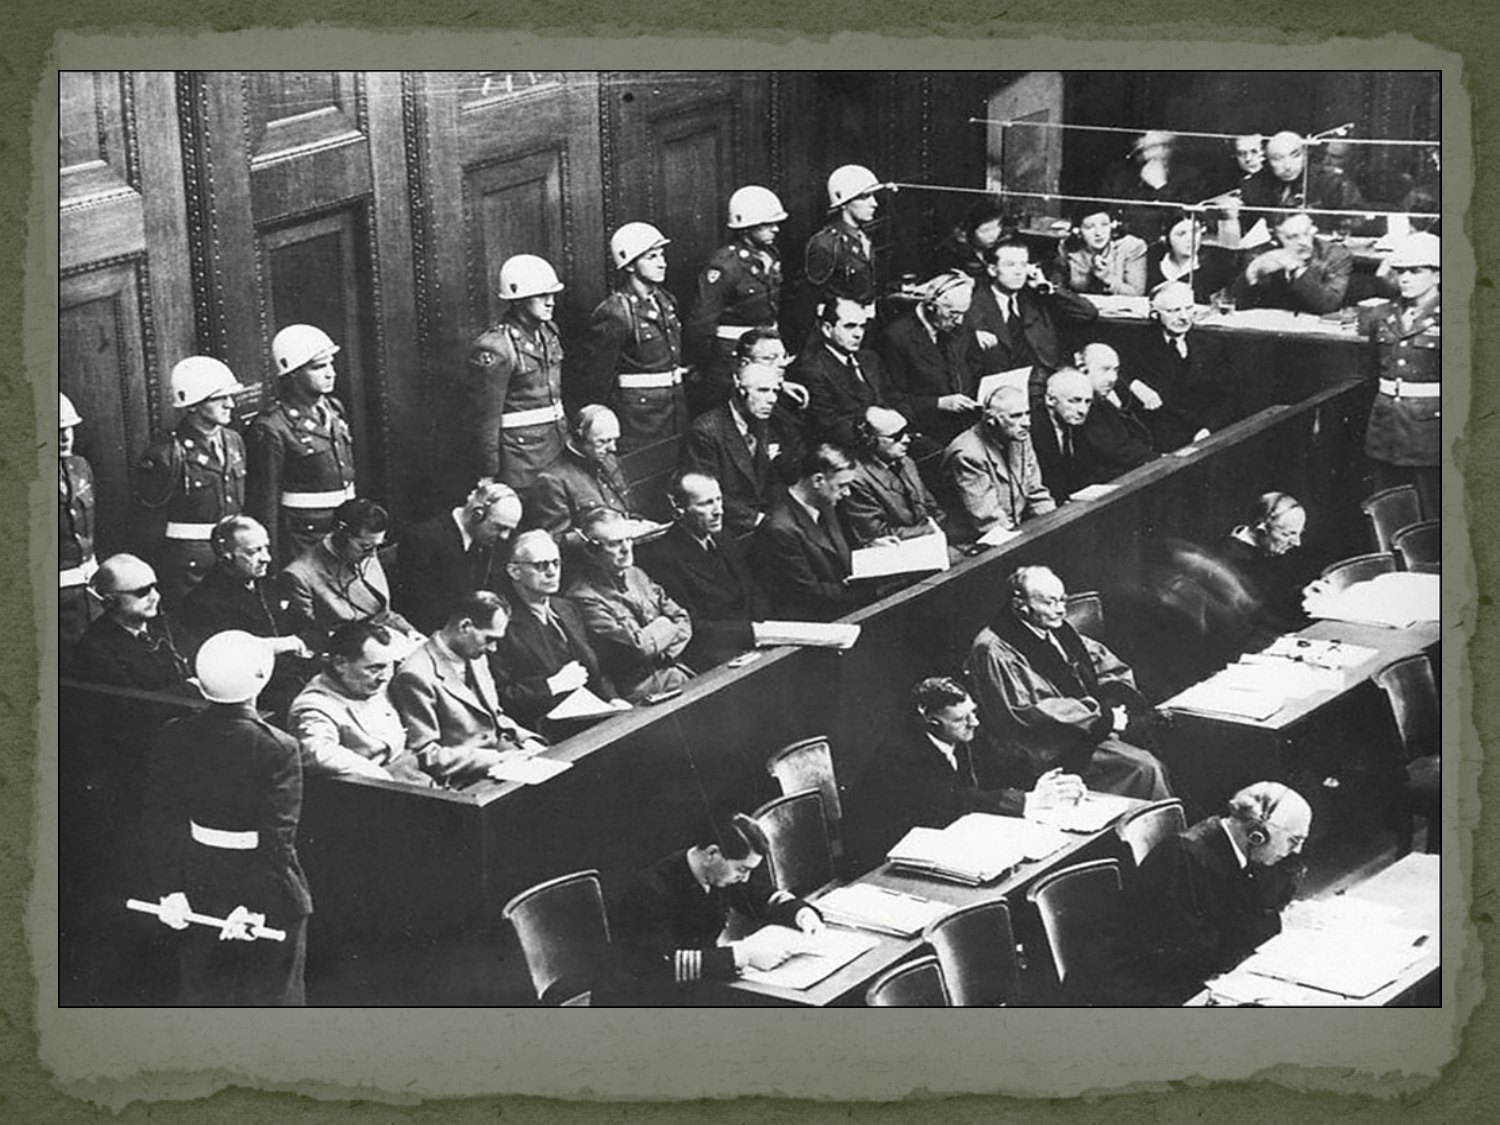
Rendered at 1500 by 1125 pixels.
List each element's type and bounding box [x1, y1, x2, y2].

picture [58, 70, 1442, 1008]
